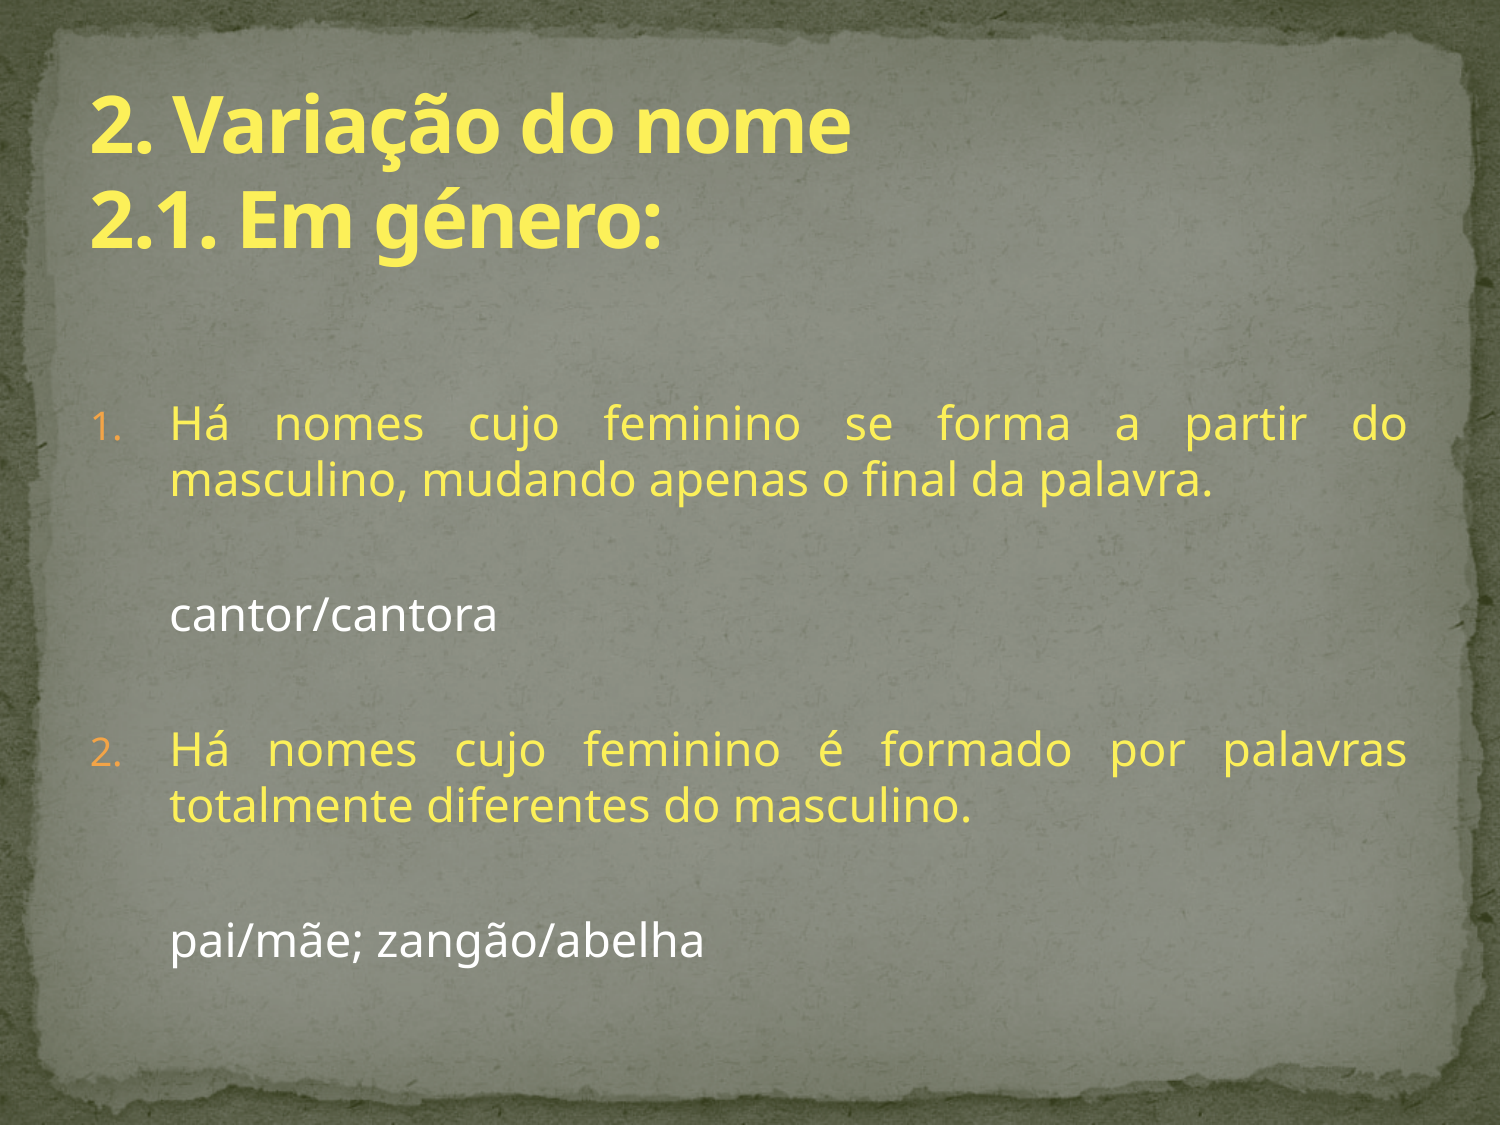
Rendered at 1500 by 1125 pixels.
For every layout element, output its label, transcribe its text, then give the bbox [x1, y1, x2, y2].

list Há nomes cujo feminino se forma a partir do masculino, mudando apenas o final da palavra. cantor/cantora Há nomes cujo feminino é formado por palavras totalmente diferentes do masculino. pai/mãe; zangão/abelha [75, 385, 1425, 1047]
title 2. Variação do nome 2.1. Em género: [74, 66, 1425, 273]
